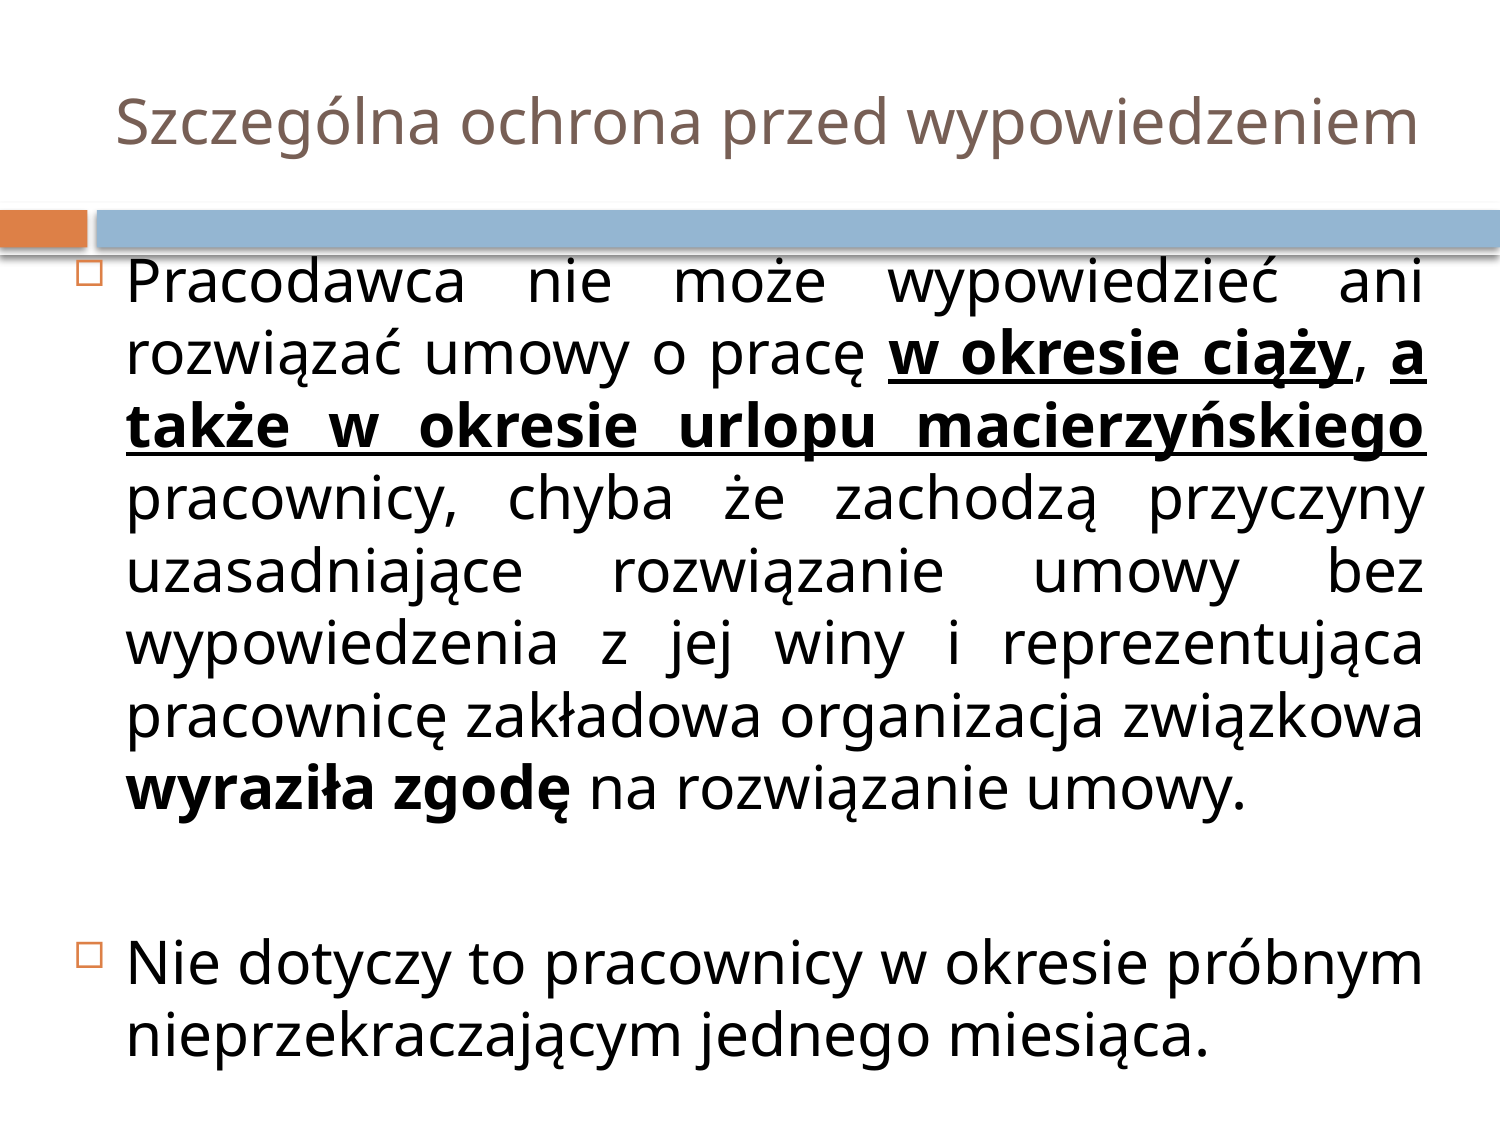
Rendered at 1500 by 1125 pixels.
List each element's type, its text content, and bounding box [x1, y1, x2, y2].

list Pracodawca nie może wypowiedzieć ani rozwiązać umowy o pracę w okresie ciąży, a także w okresie urlopu macierzyńskiego pracownicy, chyba że zachodzą przyczyny uzasadniające rozwiązanie umowy bez wypowiedzenia z jej winy i reprezentująca pracownicę zakładowa organizacja związkowa wyraziła zgodę na rozwiązanie umowy. Nie dotyczy to pracownicy w okresie próbnym nieprzekraczającym jednego miesiąca. [58, 234, 1442, 1125]
title Szczególna ochrona przed wypowiedzeniem [100, 37, 1438, 200]
